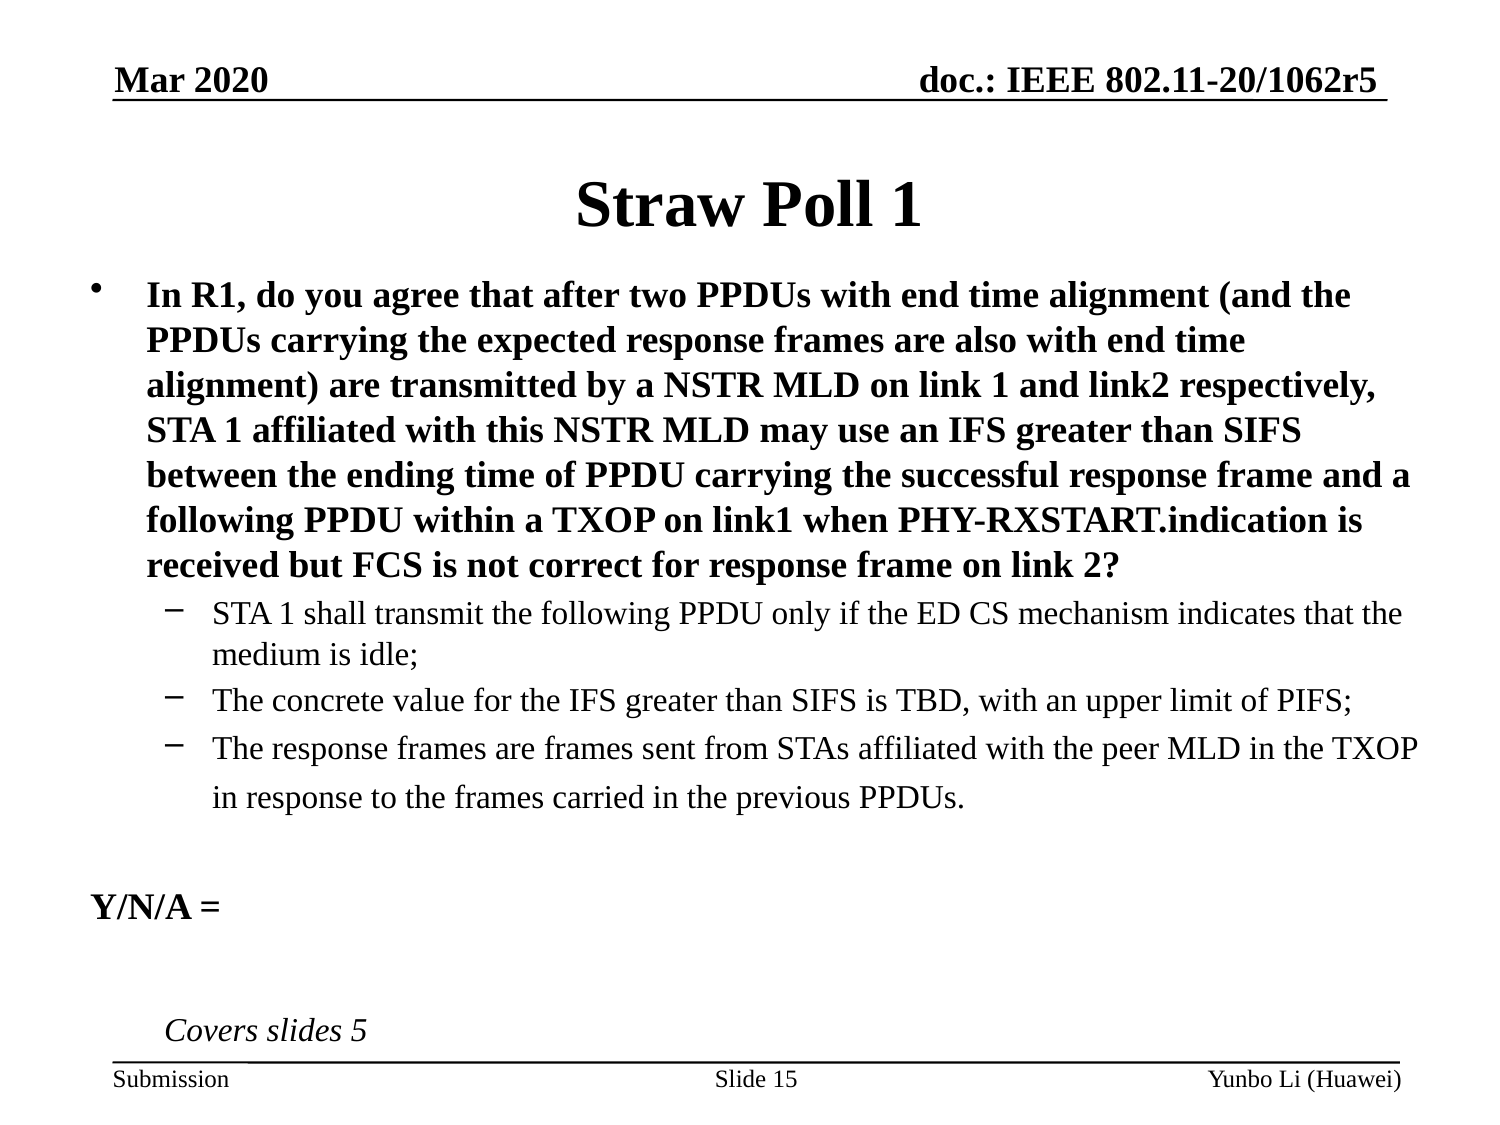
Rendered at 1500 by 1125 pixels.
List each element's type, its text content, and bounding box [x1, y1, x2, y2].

slide_number Slide 15 [712, 1061, 800, 1093]
footer Yunbo Li (Huawei) [1204, 1061, 1402, 1093]
list In R1, do you agree that after two PPDUs with end time alignment (and the PPDUs carrying the expected response frames are also with end time alignment) are transmitted by a NSTR MLD on link 1 and link2 respectively, STA 1 affiliated with this NSTR MLD may use an IFS greater than SIFS between the ending time of PPDU carrying the successful response frame and a following PPDU within a TXOP on link1 when PHY-RXSTART.indication is received but FCS is not correct for response frame on link 2? STA 1 shall transmit the following PPDU only if the ED CS mechanism indicates that the medium is idle; The concrete value for the IFS greater than SIFS is TBD, with an upper limit of PIFS; The response frames are frames sent from STAs affiliated with the peer MLD in the TXOP in response to the frames carried in the previous PPDUs. Y/N/A = [75, 262, 1441, 811]
text_box Covers slides 5 [149, 1000, 392, 1056]
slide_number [114, 54, 271, 101]
title Straw Poll 1 [112, 112, 1388, 288]
